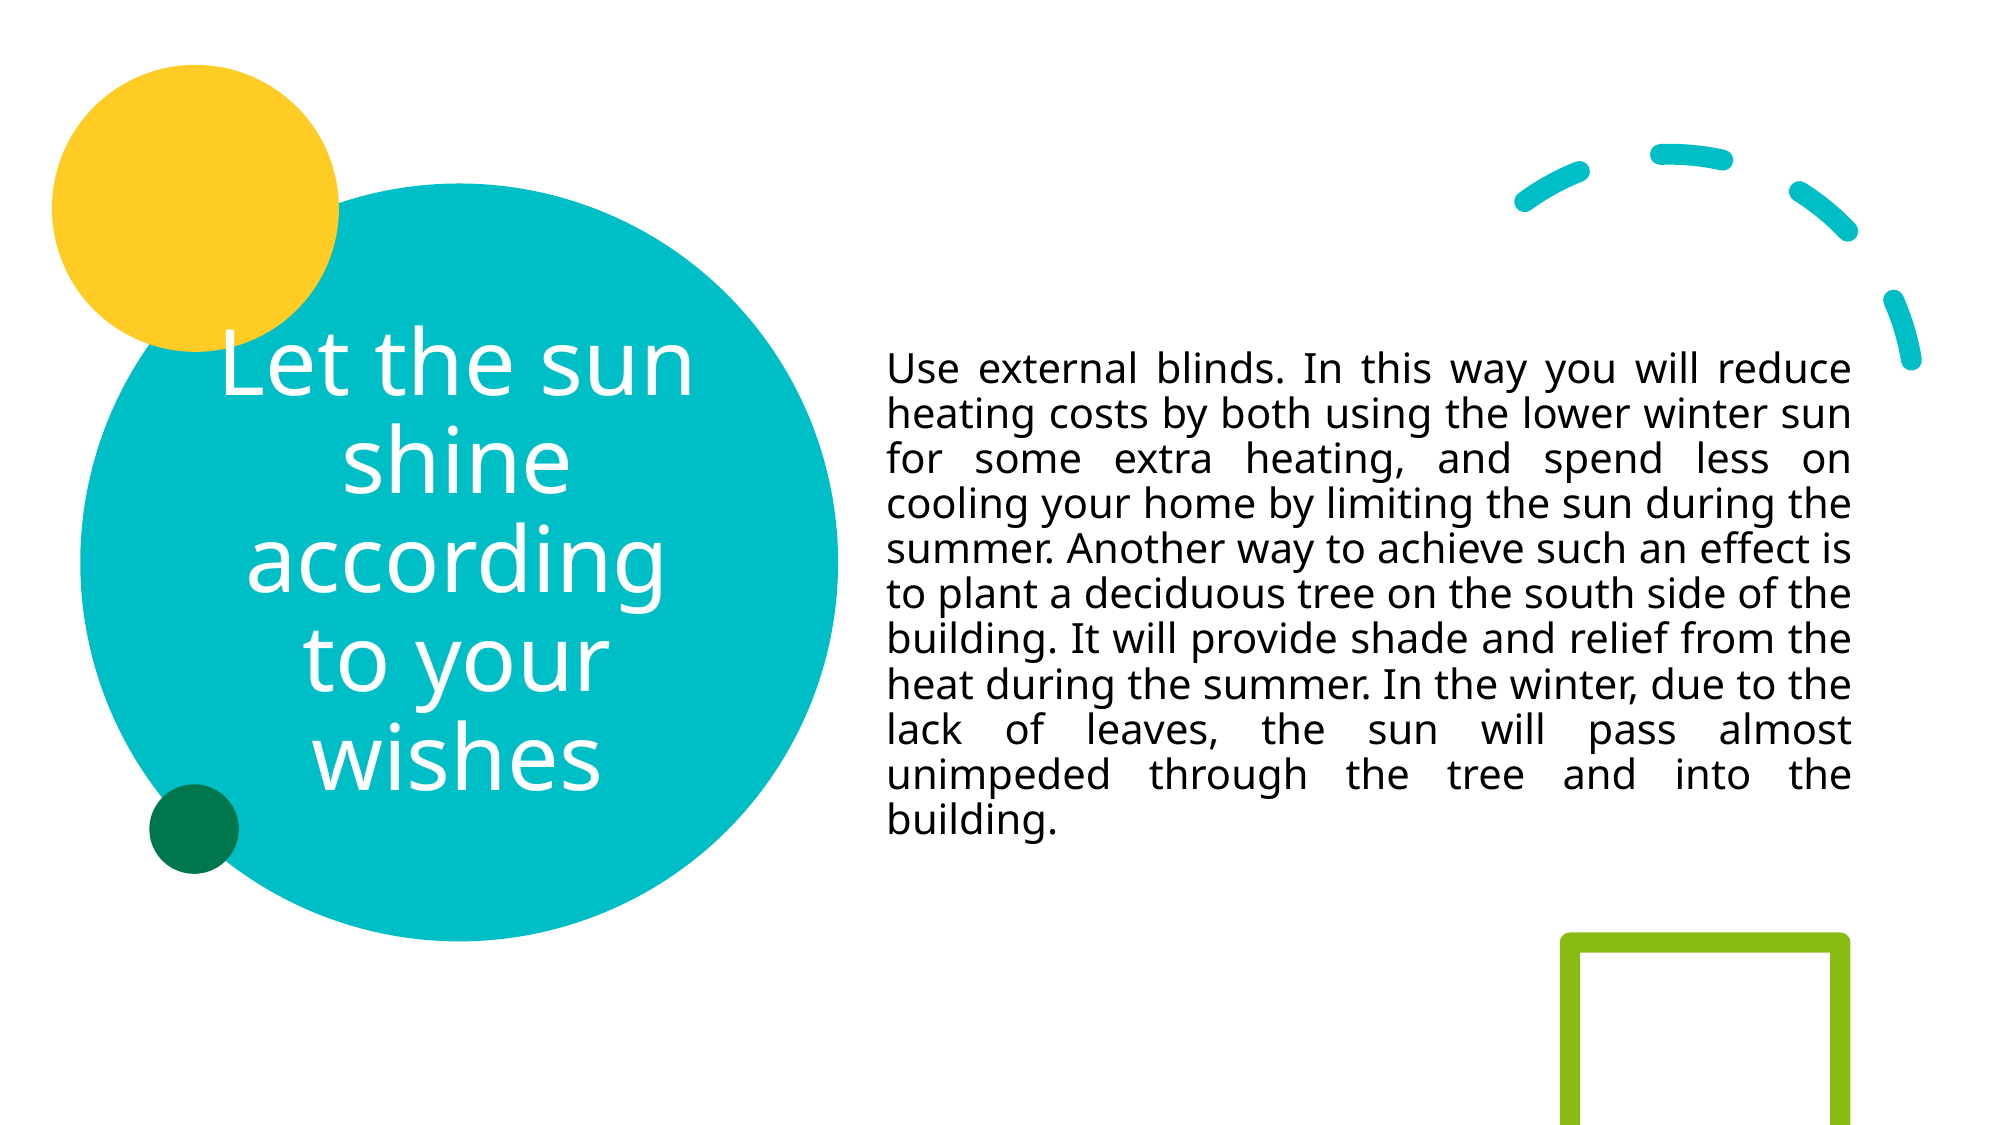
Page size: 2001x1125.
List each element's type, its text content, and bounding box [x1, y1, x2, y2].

list Use external blinds. In this way you will reduce heating costs by both using the lower winter sun for some extra heating, and spend less on cooling your home by limiting the sun during the summer. Another way to achieve such an effect is to plant a deciduous tree on the south side of the building. It will provide shade and relief from the heat during the summer. In the winter, due to the lack of leaves, the sun will pass almost unimpeded through the tree and into the building. [871, 250, 1868, 941]
title Let the sun shine according to your wishes [191, 229, 723, 897]
